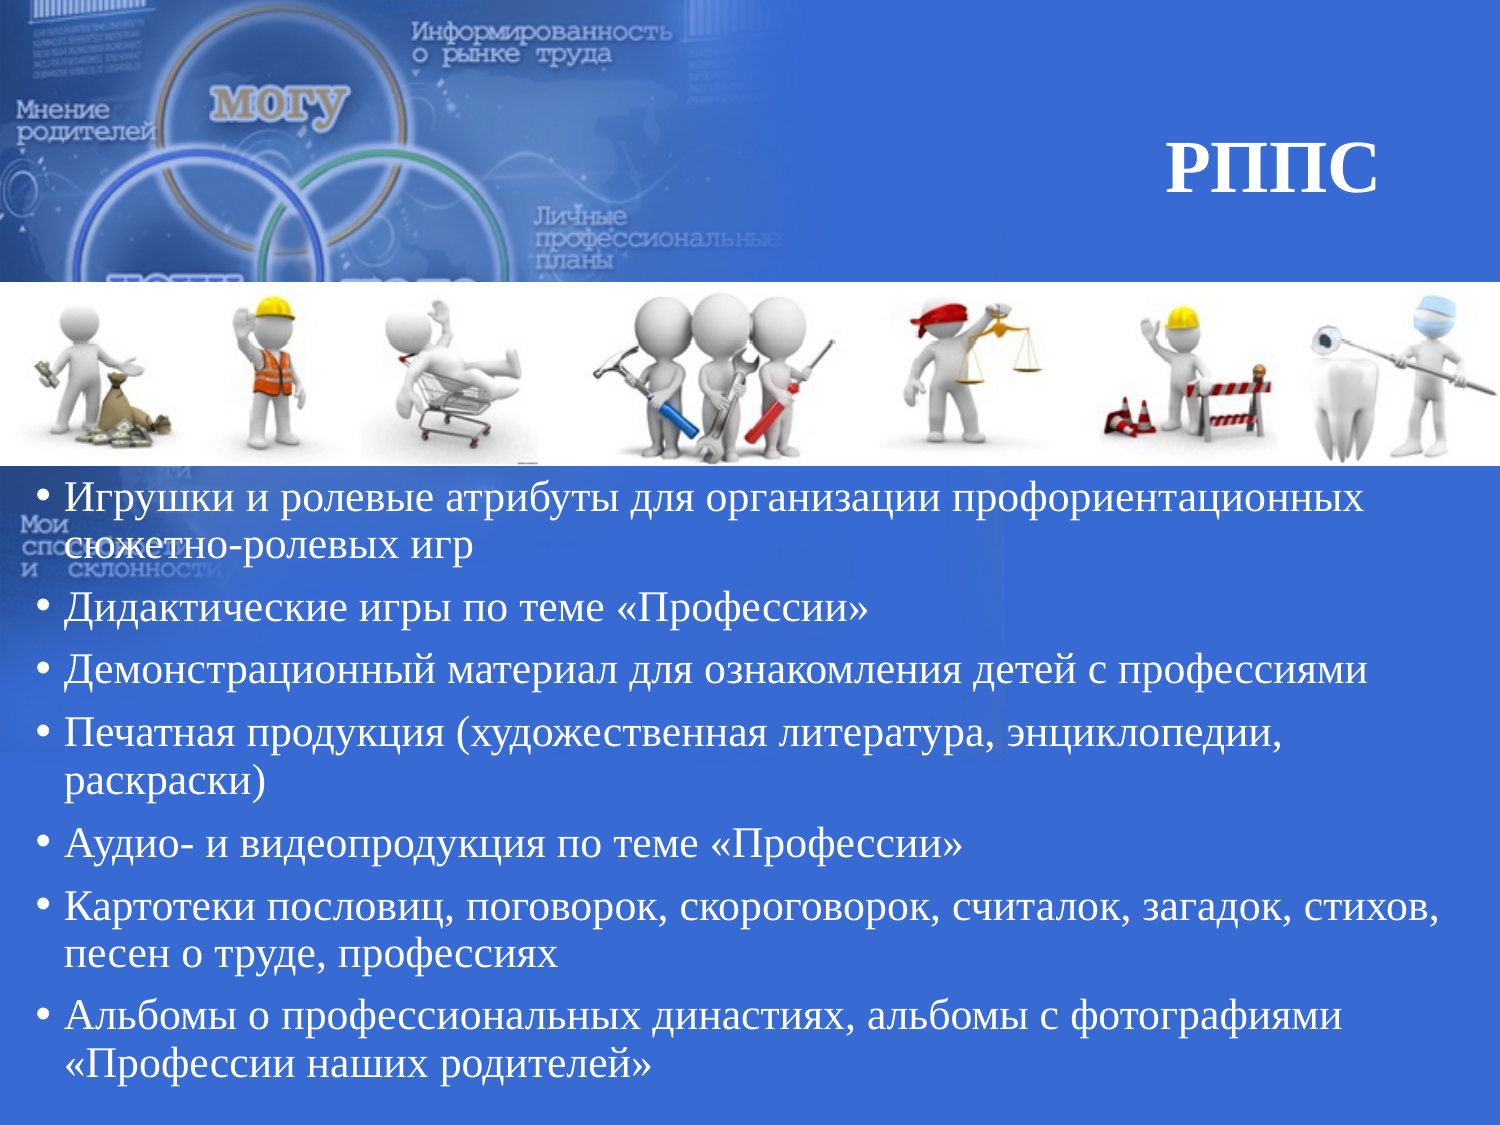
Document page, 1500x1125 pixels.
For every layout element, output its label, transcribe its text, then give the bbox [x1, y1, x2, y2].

title РППС [756, 59, 1397, 278]
list Игрушки и ролевые атрибуты для организации профориентационных сюжетно-ролевых игр Дидактические игры по теме «Профессии» Демонстрационный материал для ознакомления детей с профессиями Печатная продукция (художественная литература, энциклопедии, раскраски) Аудио- и видеопродукция по теме «Профессии» Картотеки пословиц, поговорок, скороговорок, считалок, загадок, стихов, песен о труде, профессиях Альбомы о профессиональных династиях, альбомы с фотографиями «Профессии наших родителей» [20, 466, 1480, 1124]
picture [0, 0, 1500, 1125]
